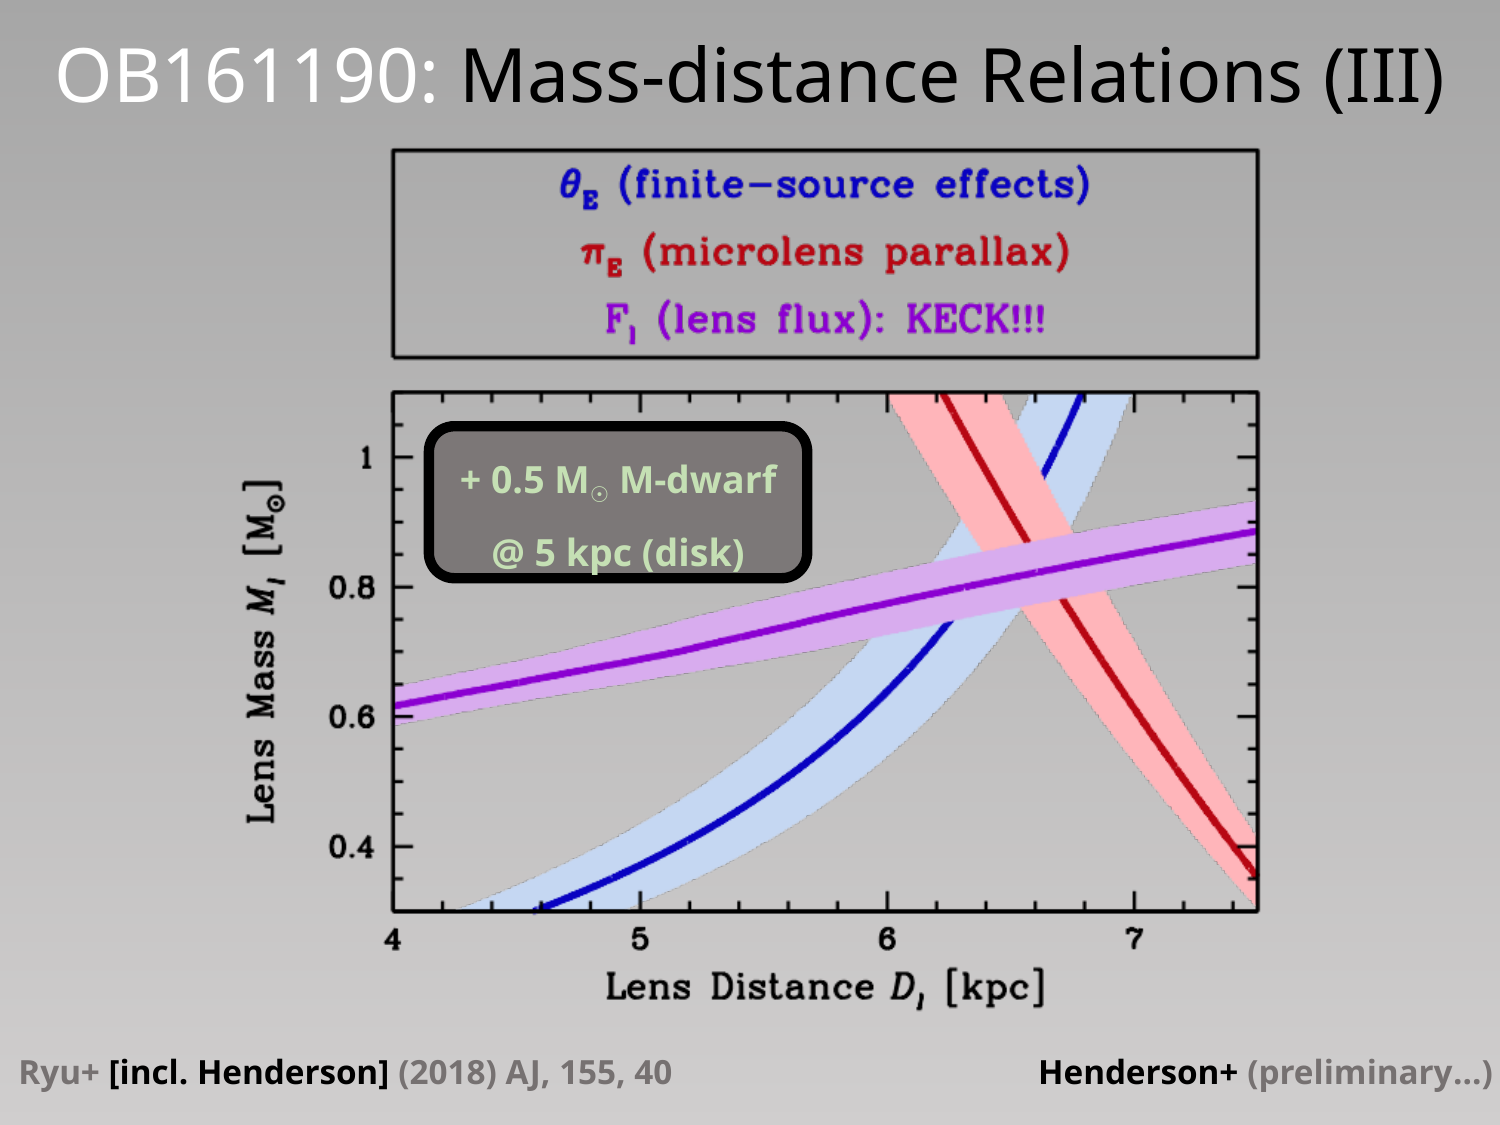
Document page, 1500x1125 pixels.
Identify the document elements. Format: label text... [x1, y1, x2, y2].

text_box OB161190: Mass-distance Relations (III) [39, 20, 1461, 125]
picture [222, 128, 1278, 1029]
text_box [0, 1043, 1500, 1099]
